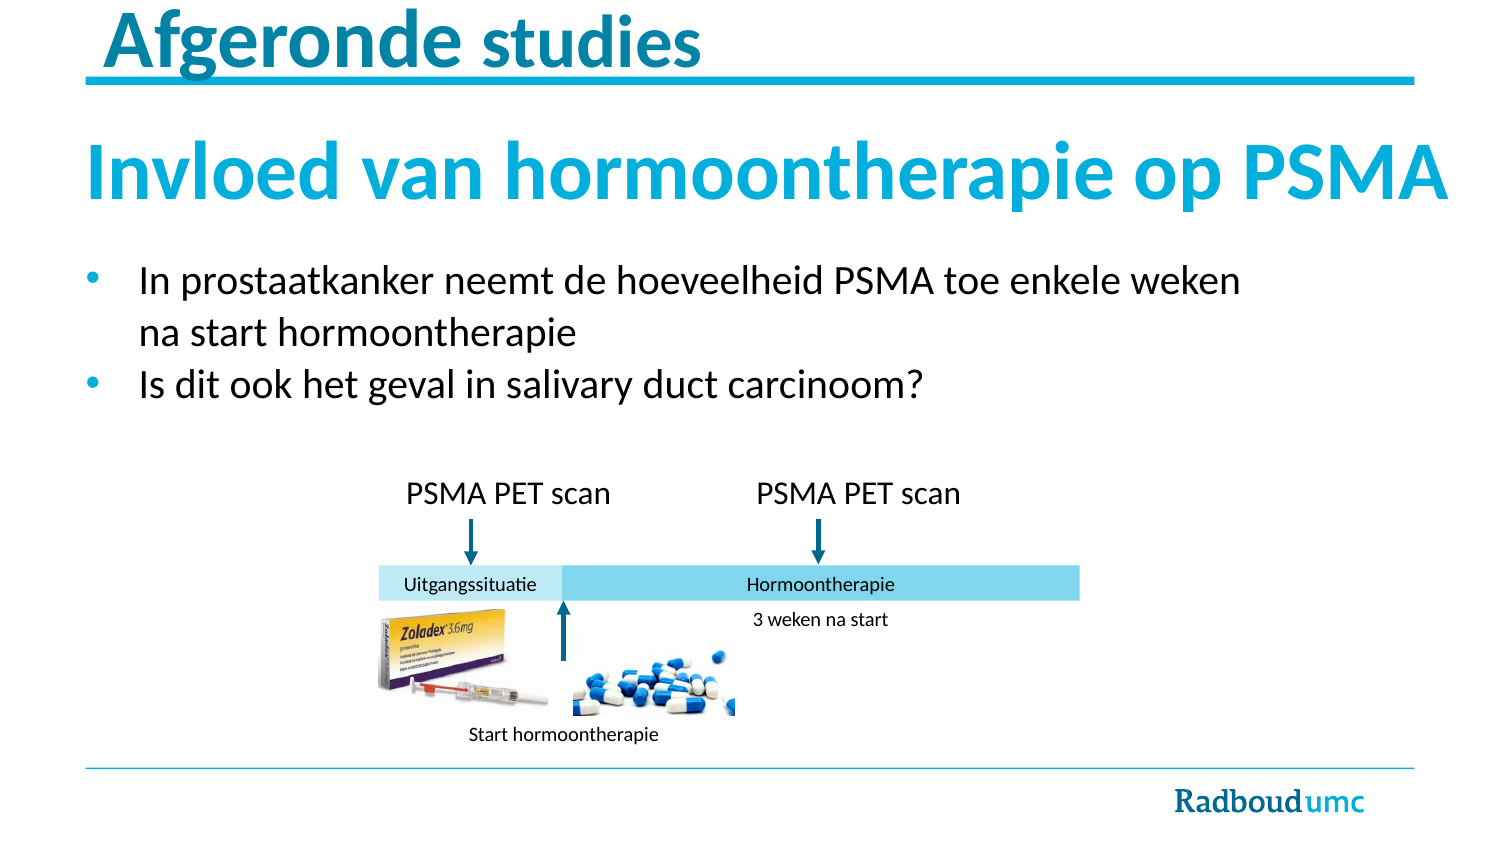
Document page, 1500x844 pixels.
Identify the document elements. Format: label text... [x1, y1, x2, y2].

list In prostaatkanker neemt de hoeveelheid PSMA toe enkele weken na start hormoontherapie Is dit ook het geval in salivary duct carcinoom? [85, 250, 794, 714]
picture [572, 634, 735, 716]
text_box 3 weken na start [723, 598, 919, 638]
text_box PSMA PET scan [741, 463, 996, 519]
text_box Afgeronde studies [89, 0, 718, 92]
picture [377, 604, 549, 716]
text_box PSMA PET scan [391, 463, 647, 519]
text_box Hormoontherapie [561, 565, 1080, 601]
text_box Uitgangssituatie [378, 565, 561, 601]
title Invloed van hormoontherapie op PSMA [85, 128, 1472, 217]
text_box [794, 250, 1500, 714]
text_box Start hormoontherapie [454, 713, 803, 753]
